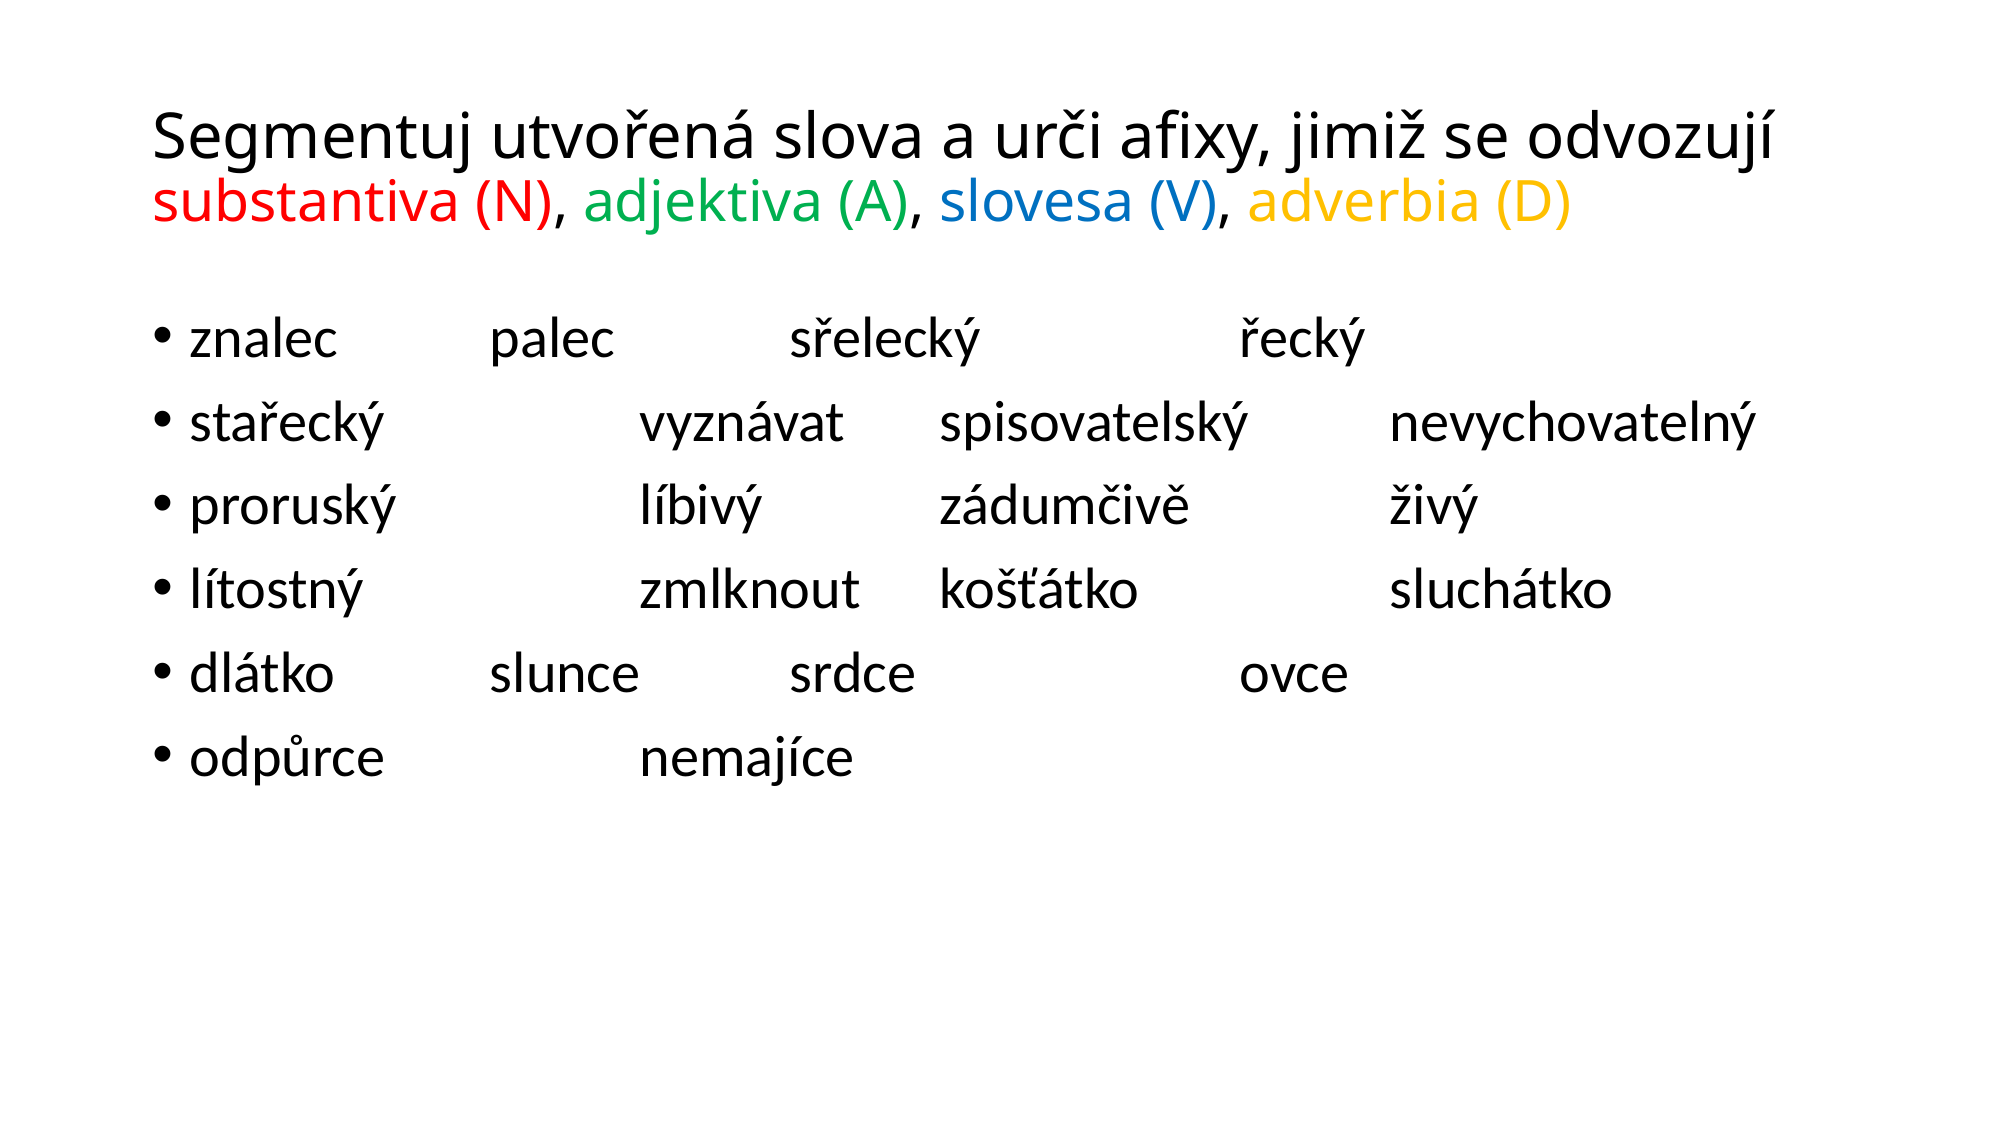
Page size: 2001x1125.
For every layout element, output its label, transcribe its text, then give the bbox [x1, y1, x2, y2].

title Segmentuj utvořená slova a urči afixy, jimiž se odvozují substantiva (N), adjektiva (A), slovesa (V), adverbia (D) [137, 59, 1863, 278]
list znalec palec sřelecký řecký stařecký vyznávat spisovatelský nevychovatelný proruský líbivý zádumčivě živý lítostný zmlknout košťátko sluchátko dlátko slunce srdce ovce odpůrce nemajíce [137, 299, 1863, 1014]
